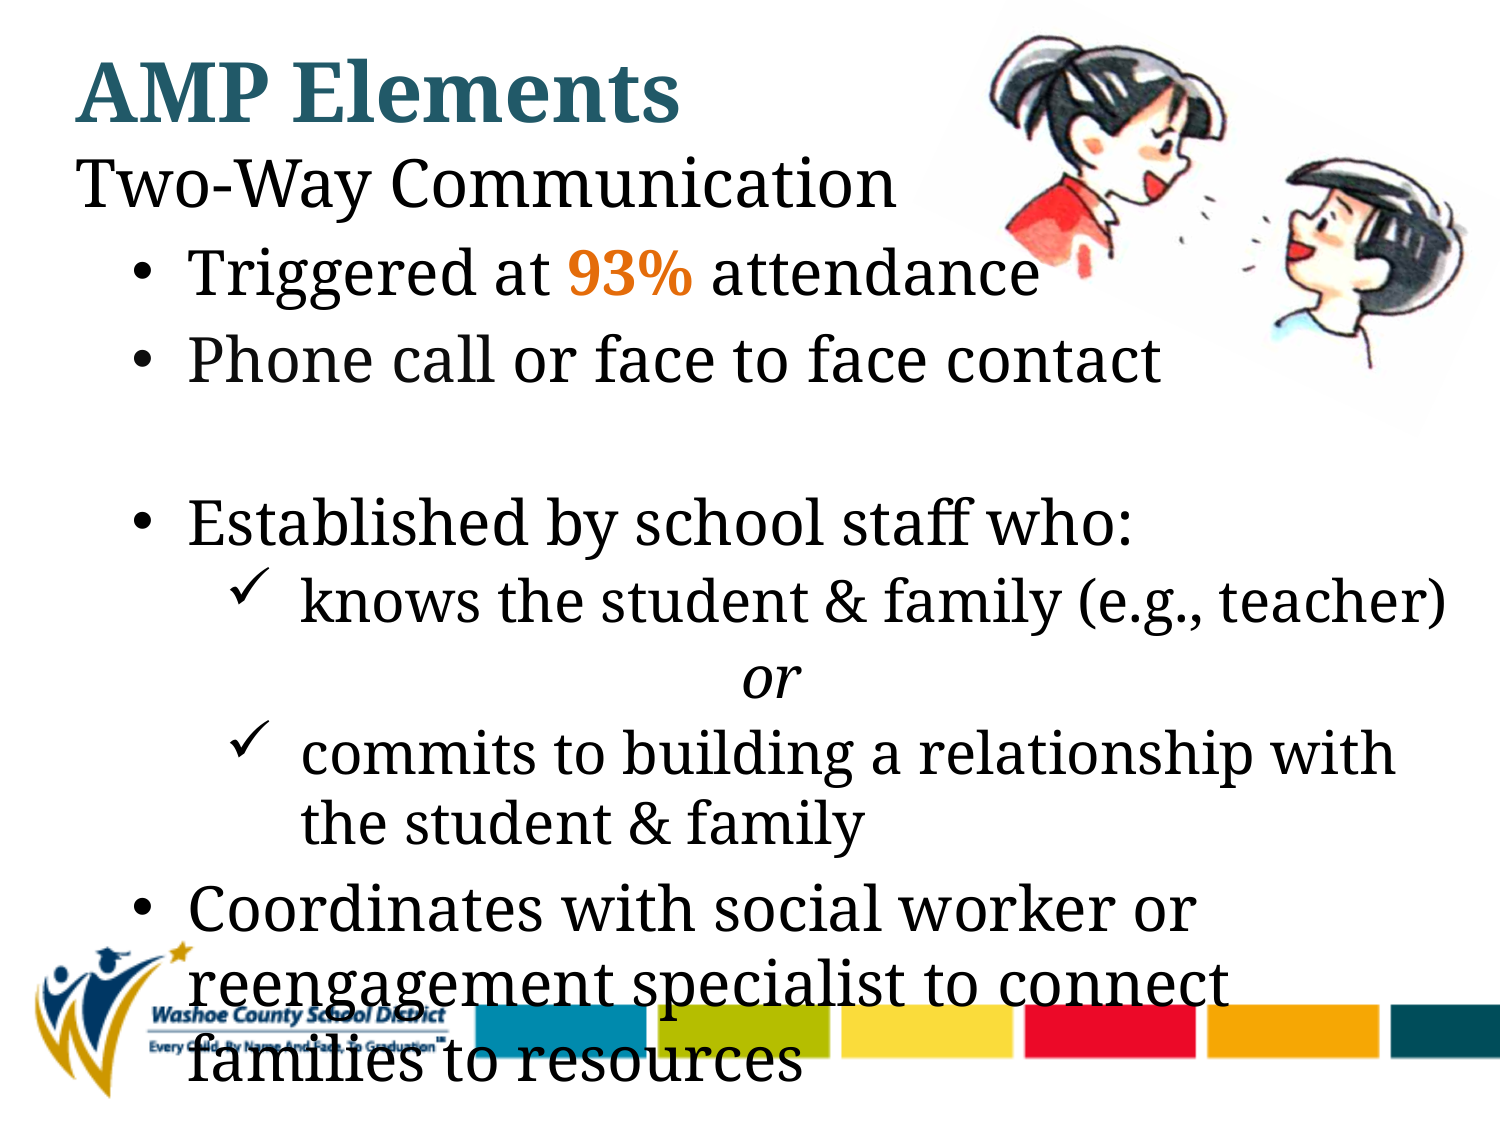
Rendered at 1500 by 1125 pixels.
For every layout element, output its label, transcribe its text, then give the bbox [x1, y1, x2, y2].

text_box Two-Way Communication Triggered at 93% attendance Phone call or face to face contact Established by school staff who: knows the student & family (e.g., teacher) or commits to building a relationship with the student & family Coordinates with social worker or reengagement specialist to connect families to resources [60, 133, 1499, 1102]
picture [0, 937, 1500, 1125]
picture [937, 0, 1497, 333]
text_box AMP Elements [60, 31, 725, 133]
